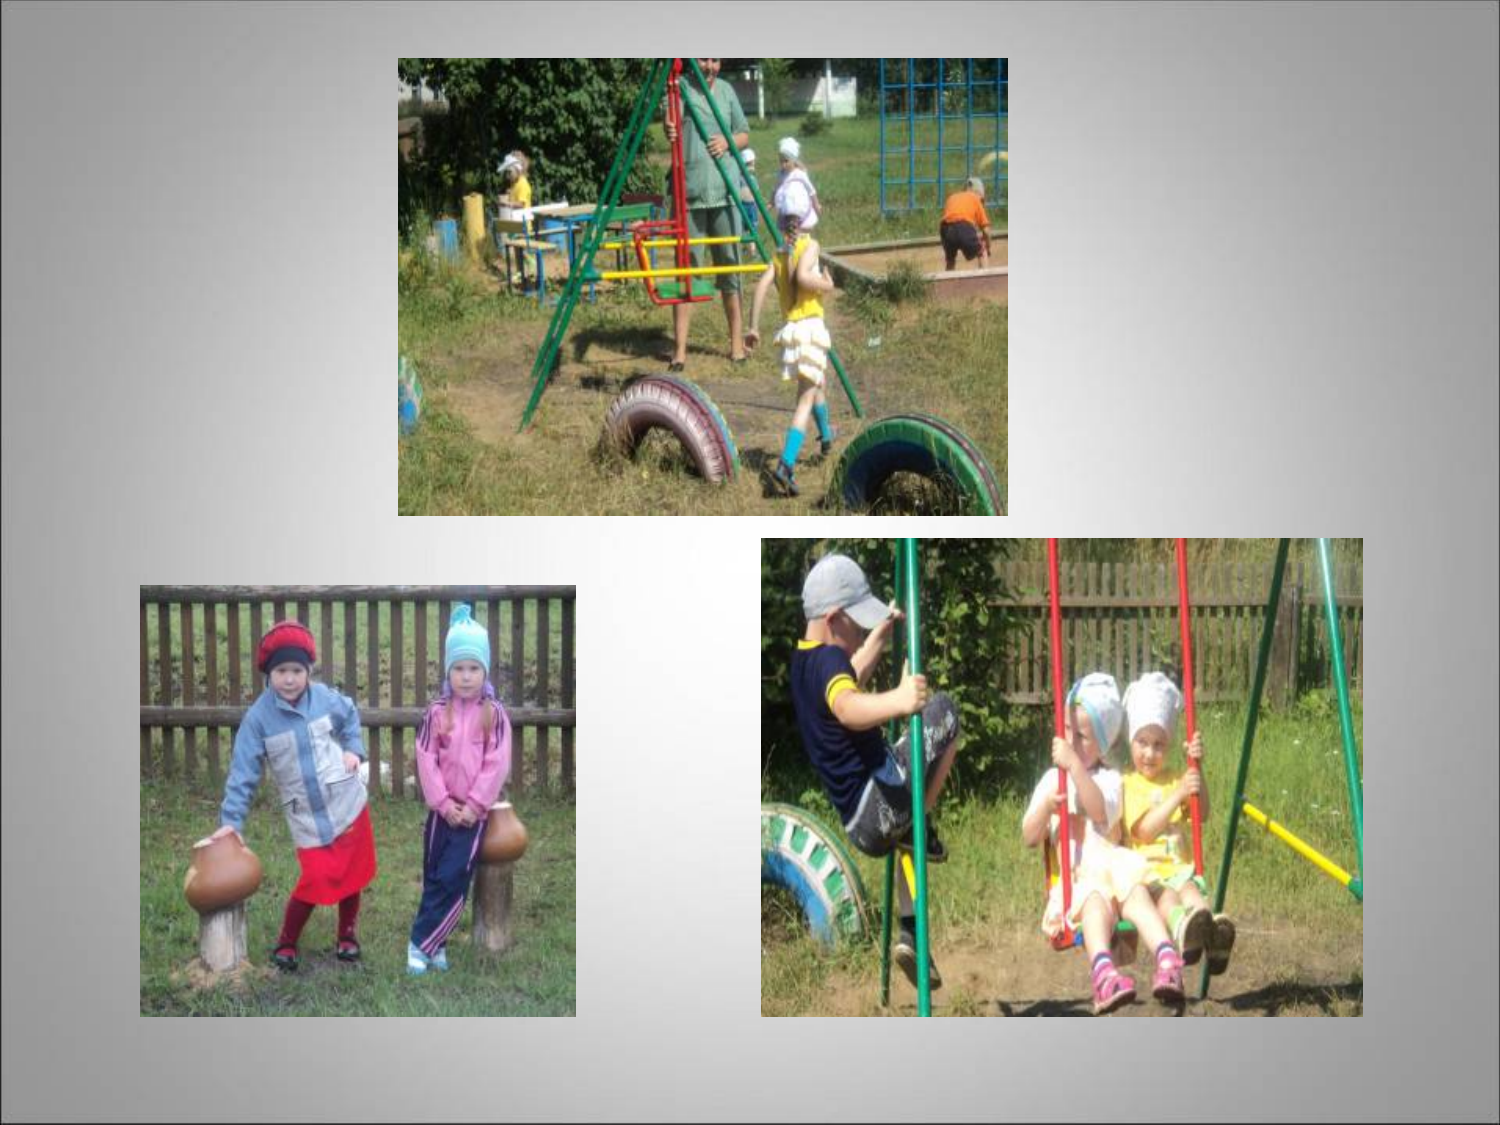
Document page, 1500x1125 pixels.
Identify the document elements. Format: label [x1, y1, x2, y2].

picture [0, 0, 1500, 1125]
list [398, 58, 1009, 516]
